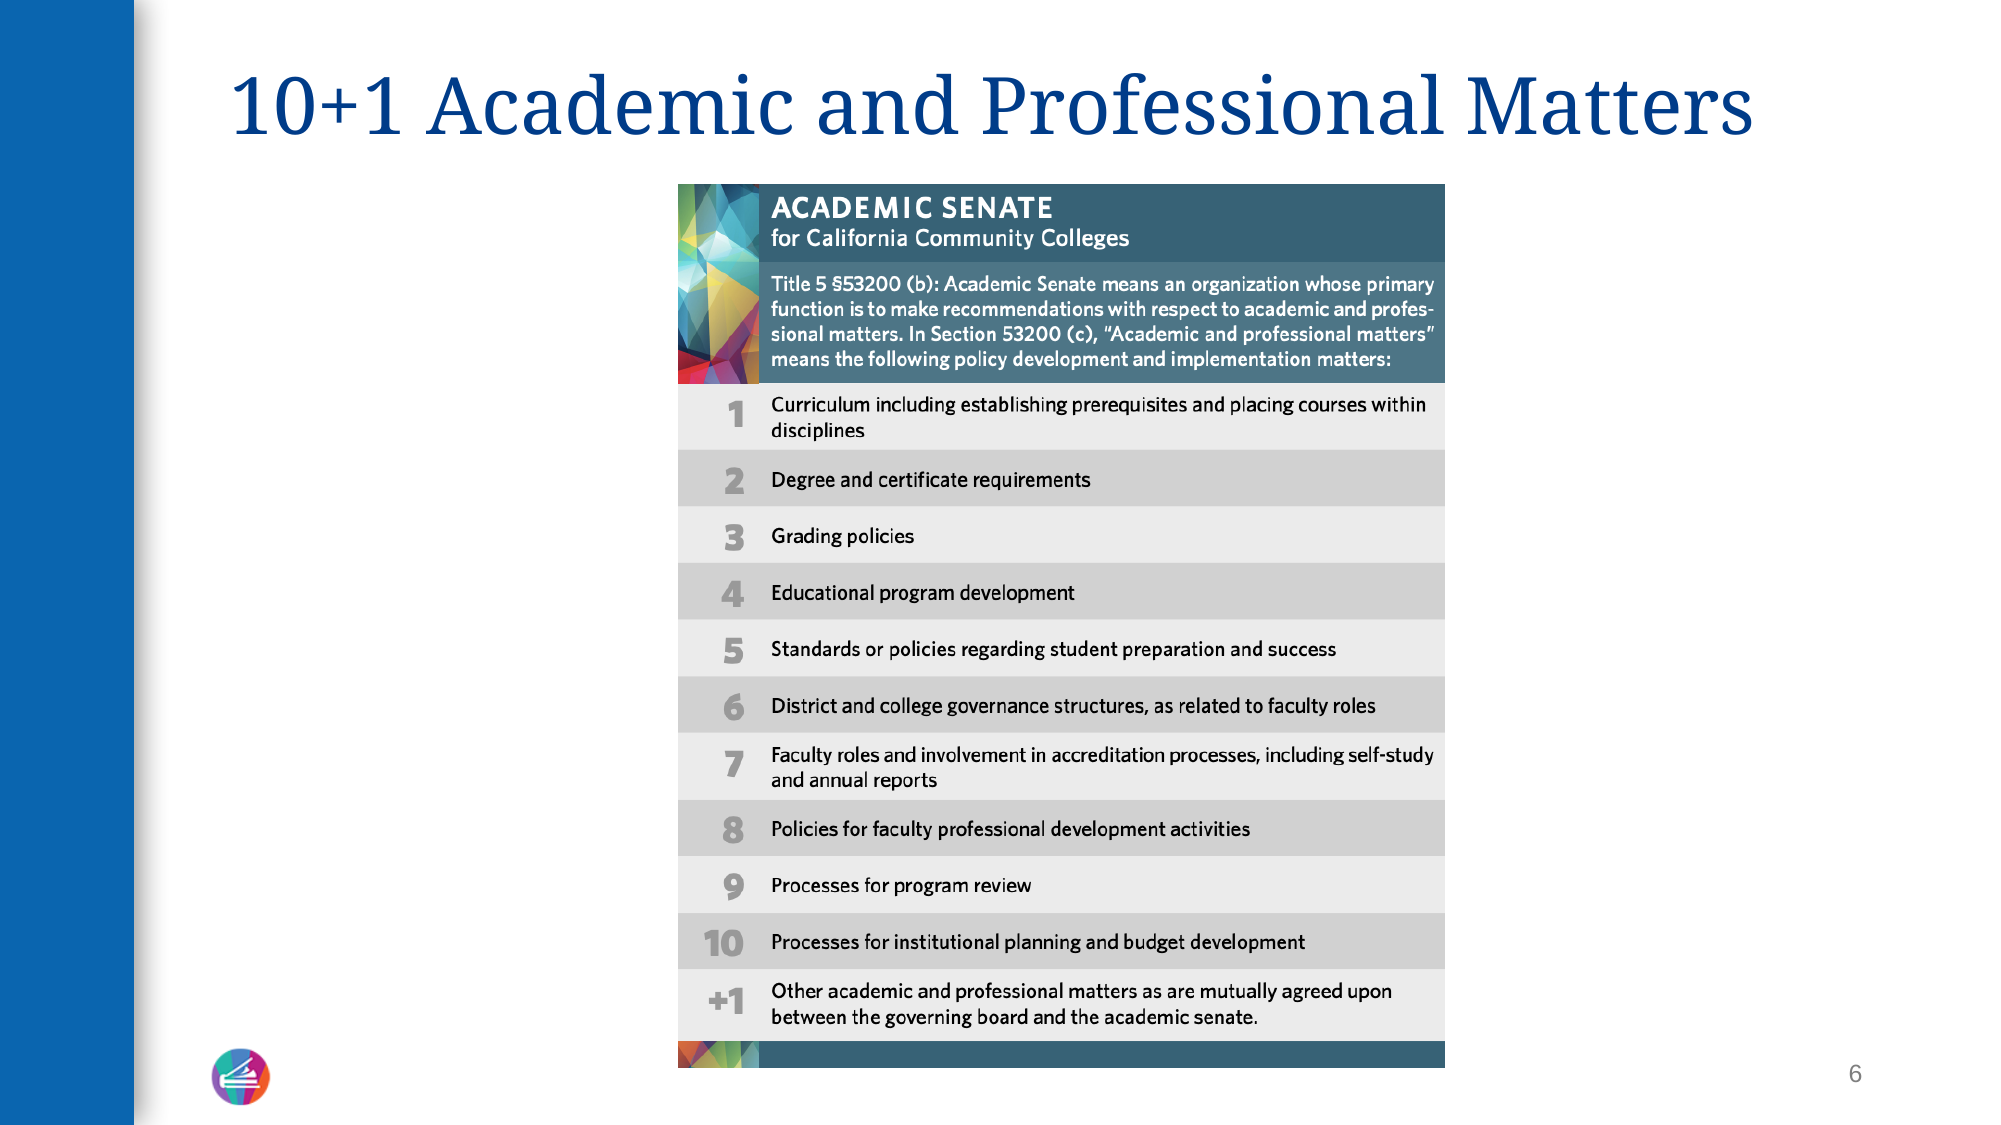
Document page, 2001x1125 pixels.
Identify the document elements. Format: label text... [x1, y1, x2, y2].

picture [678, 184, 1445, 1068]
title 10+1 Academic and Professional Matters [214, 0, 1863, 159]
picture [209, 1046, 272, 1108]
slide_number 6 [1712, 1042, 1863, 1103]
